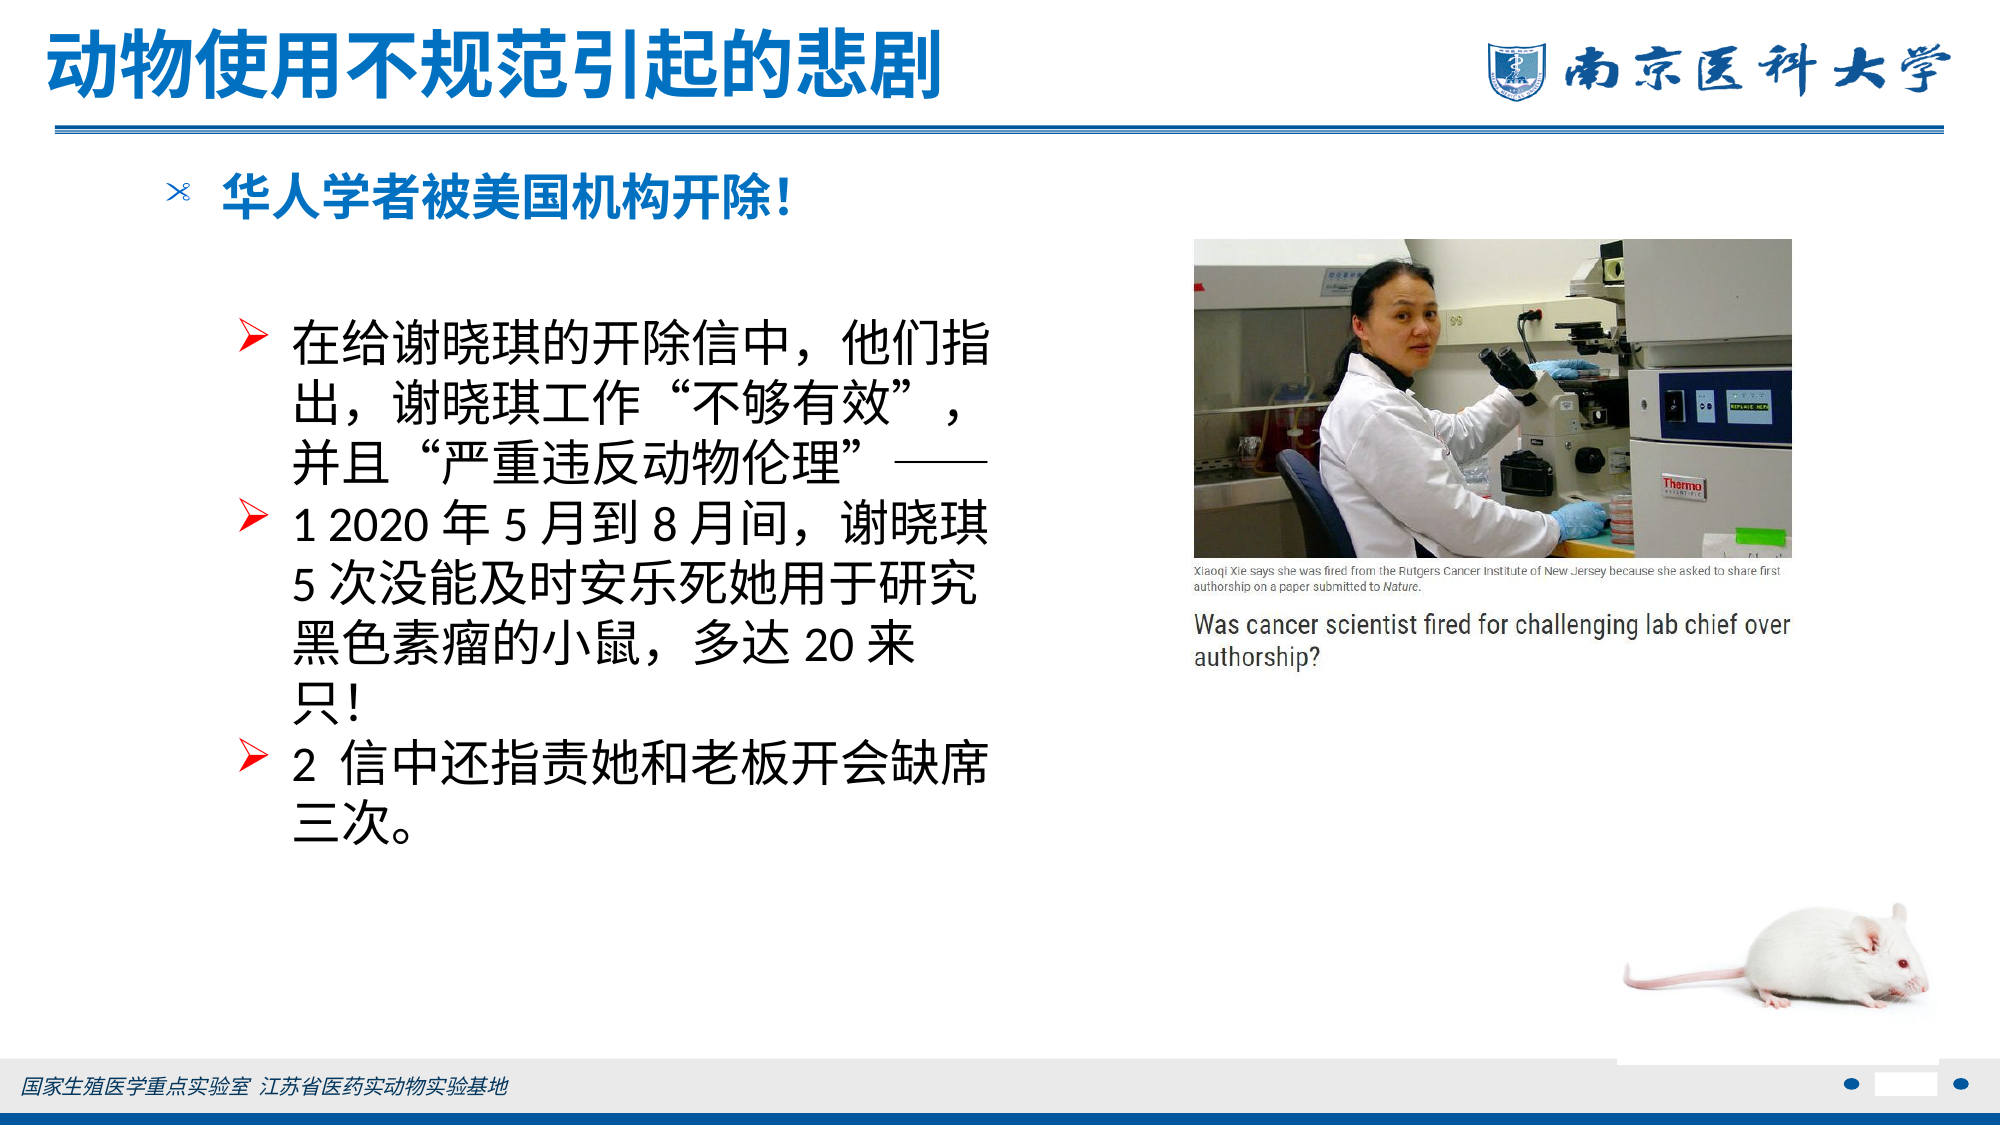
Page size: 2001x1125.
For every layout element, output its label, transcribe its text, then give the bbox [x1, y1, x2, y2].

text_box 在给谢晓琪的开除信中，他们指出，谢晓琪工作“不够有效”，并且“严重违反动物伦理”—— 1 2020年5月到8月间，谢晓琪5次没能及时安乐死她用于研究黑色素瘤的小鼠，多达20来只！ 2 信中还指责她和老板开会缺席三次。 [220, 303, 1029, 738]
picture [1617, 840, 1939, 1066]
title 动物使用不规范引起的悲剧 [0, 0, 2000, 126]
picture [1190, 239, 1802, 678]
list 华人学者被美国机构开除！ [150, 158, 1192, 883]
